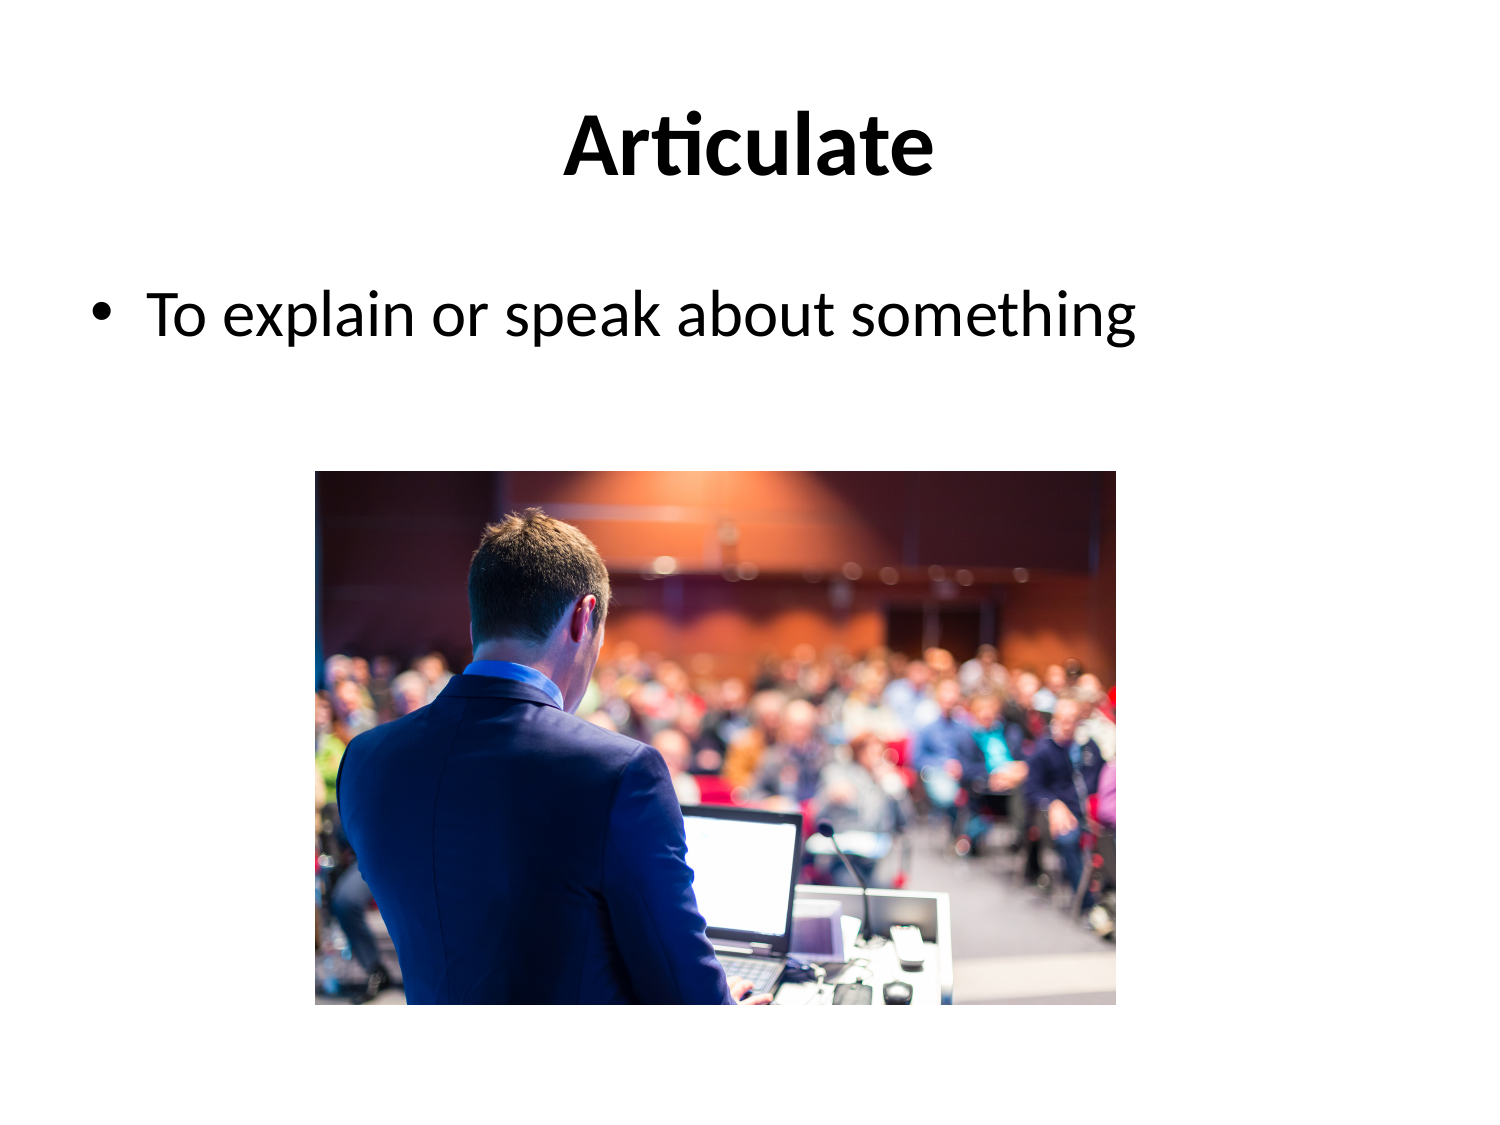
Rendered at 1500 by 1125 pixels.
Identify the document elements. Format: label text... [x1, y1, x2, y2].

list To explain or speak about something [75, 262, 1425, 1005]
picture [315, 471, 1116, 1006]
title Articulate [75, 45, 1425, 233]
